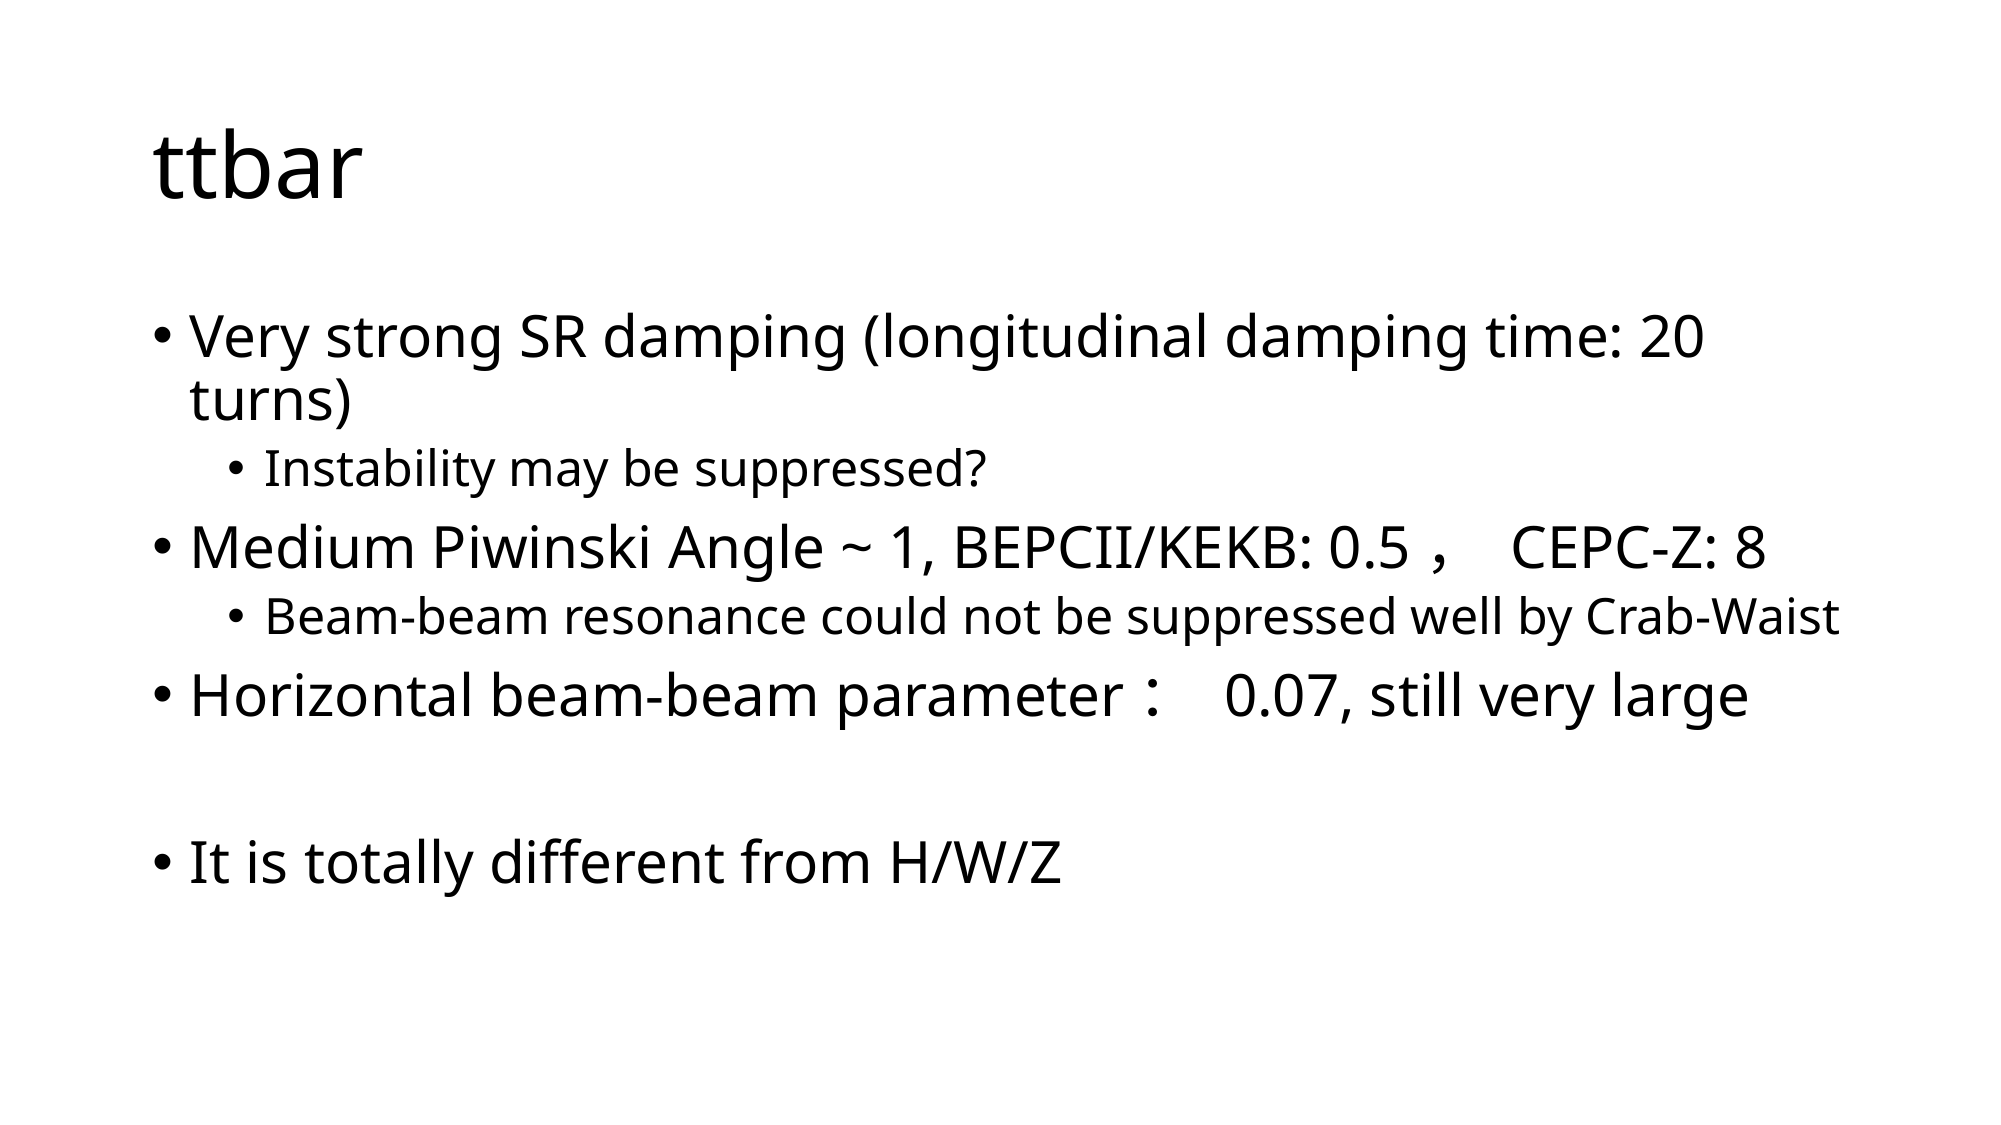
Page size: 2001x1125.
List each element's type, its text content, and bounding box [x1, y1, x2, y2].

list Very strong SR damping (longitudinal damping time: 20 turns) Instability may be suppressed? Medium Piwinski Angle ~ 1, BEPCII/KEKB: 0.5， CEPC-Z: 8 Beam-beam resonance could not be suppressed well by Crab-Waist Horizontal beam-beam parameter： 0.07, still very large It is totally different from H/W/Z [137, 299, 1863, 1014]
title ttbar [137, 59, 1863, 278]
